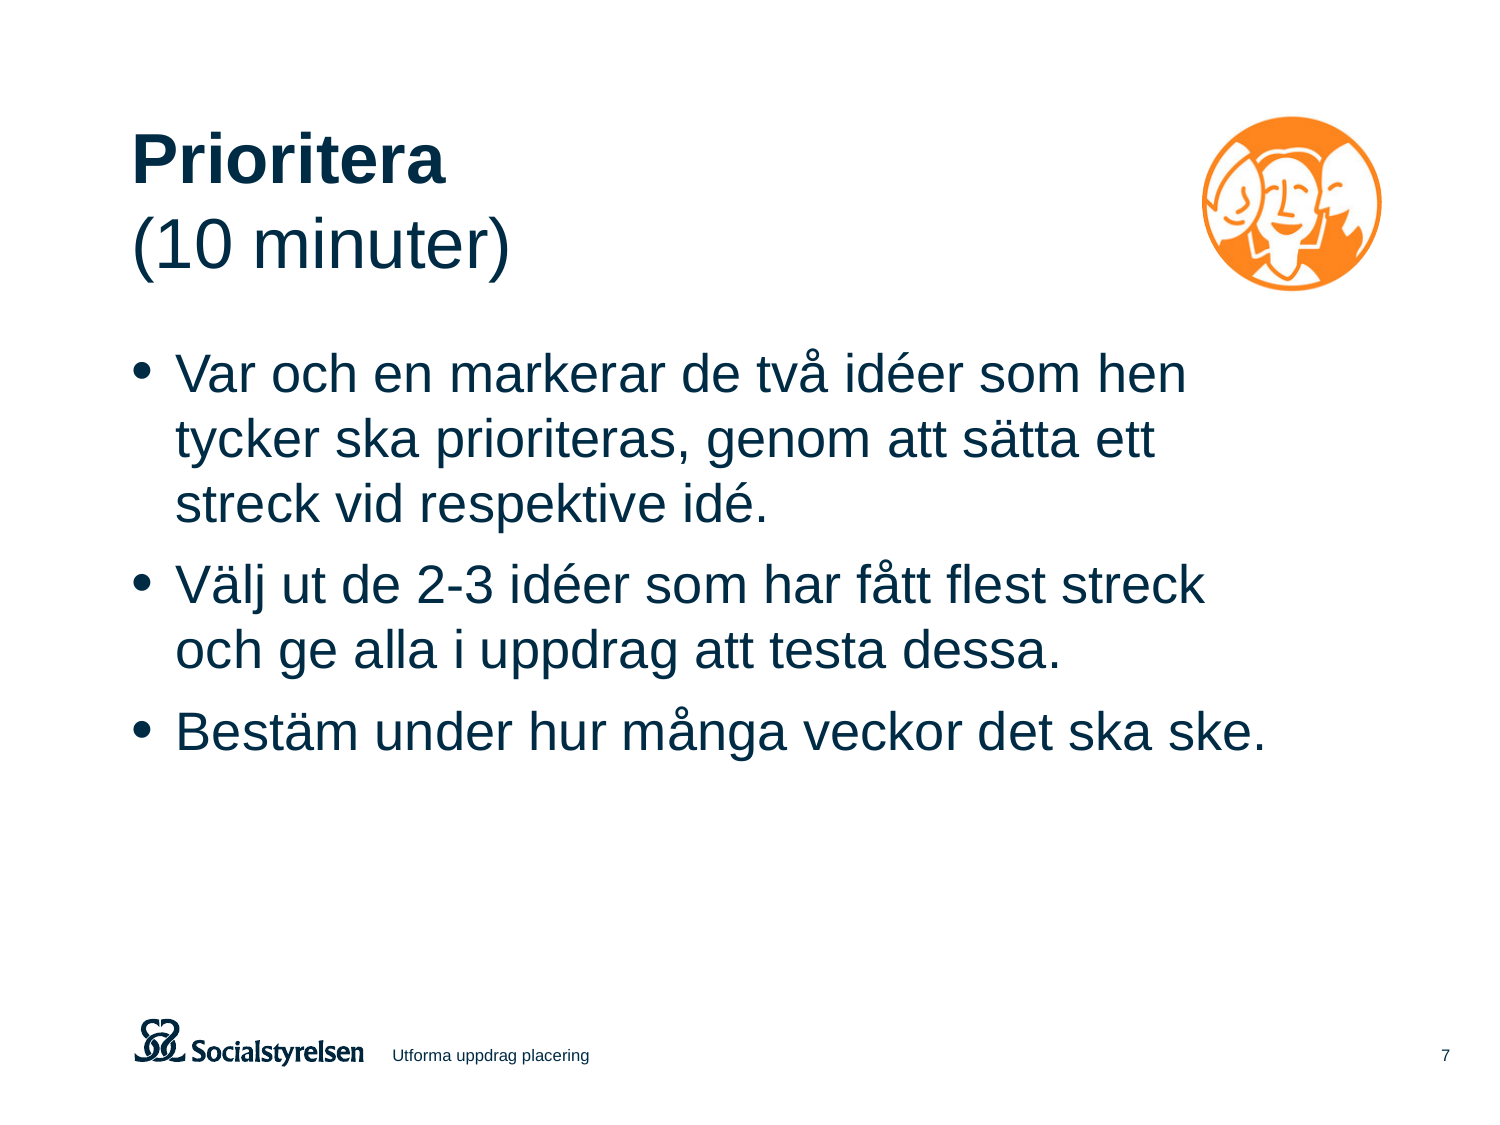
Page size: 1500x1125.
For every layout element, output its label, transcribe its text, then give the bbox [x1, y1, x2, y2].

list Var och en markerar de två idéer som hen tycker ska prioriteras, genom att sätta ett streck vid respektive idé. Välj ut de 2-3 idéer som har fått flest streck och ge alla i uppdrag att testa dessa. Bestäm under hur många veckor det ska ske. [131, 337, 1274, 947]
footer Utforma uppdrag placering [392, 1032, 1101, 1077]
slide_number 7 [1379, 1032, 1451, 1077]
title Prioritera (10 minuter) [131, 112, 1272, 326]
picture [1201, 110, 1382, 293]
